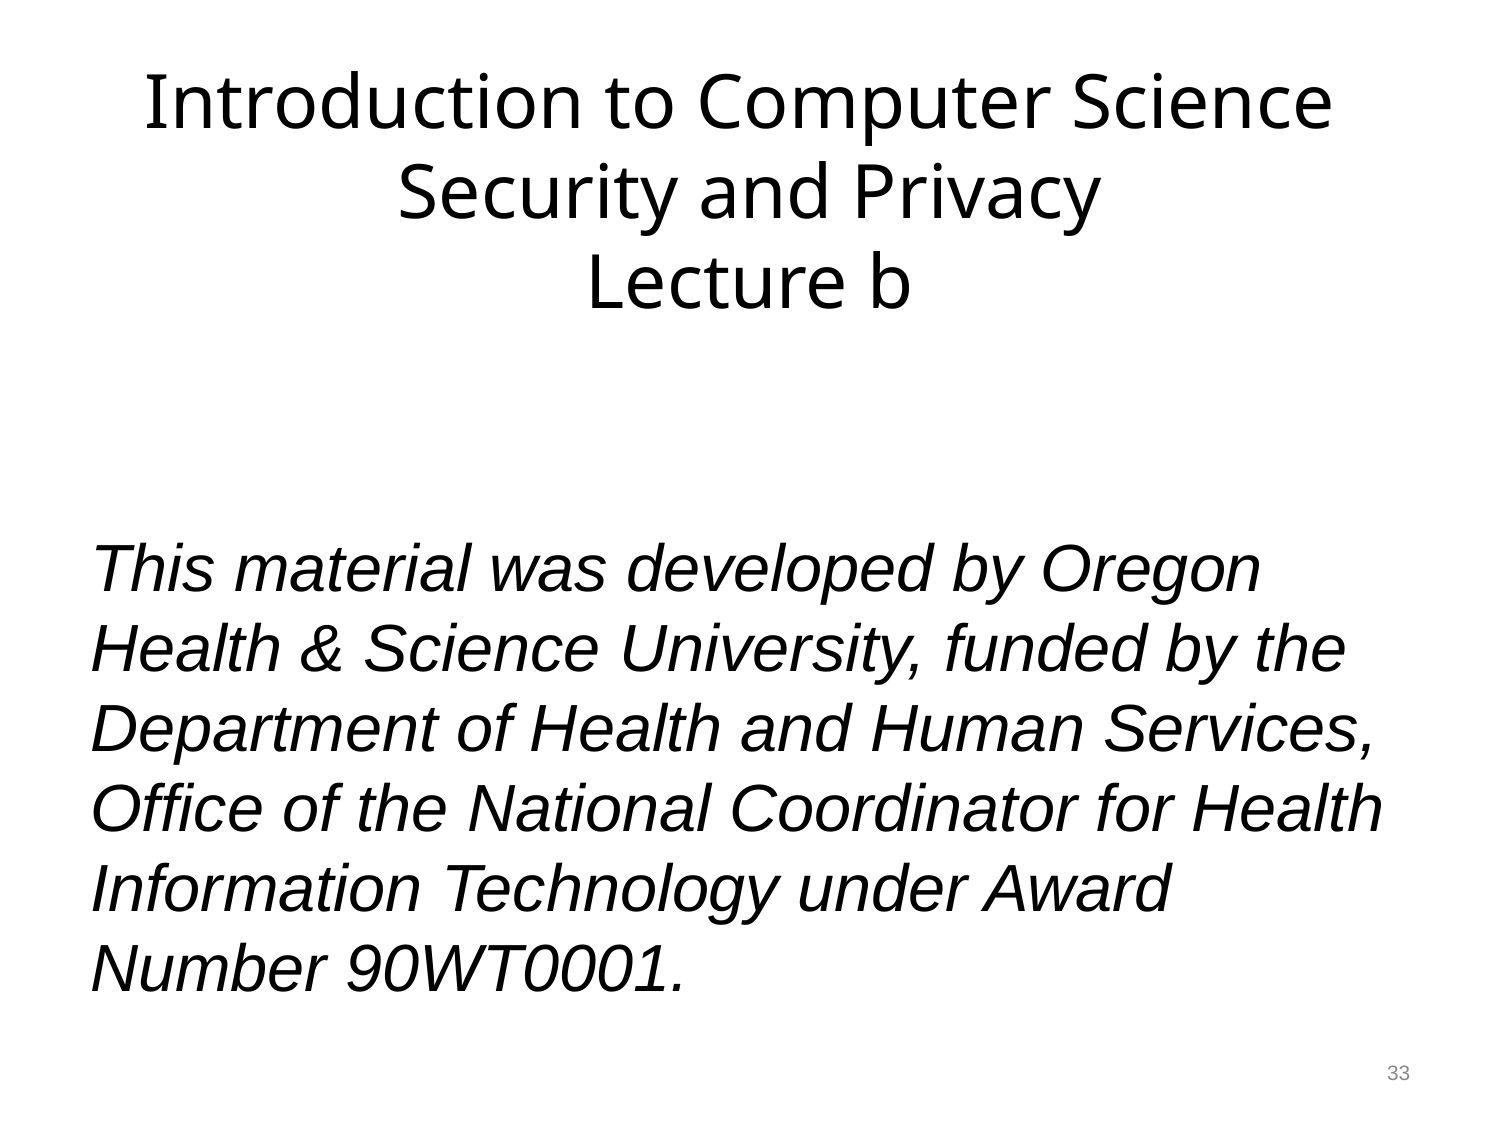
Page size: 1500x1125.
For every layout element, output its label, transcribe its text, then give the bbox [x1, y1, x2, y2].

slide_number 33 [1341, 1027, 1425, 1118]
list This material was developed by Oregon Health & Science University, funded by the Department of Health and Human Services, Office of the National Coordinator for Health Information Technology under Award Number 90WT0001. [75, 370, 1425, 1013]
title Introduction to Computer Science Security and Privacy Lecture b [75, 45, 1425, 332]
